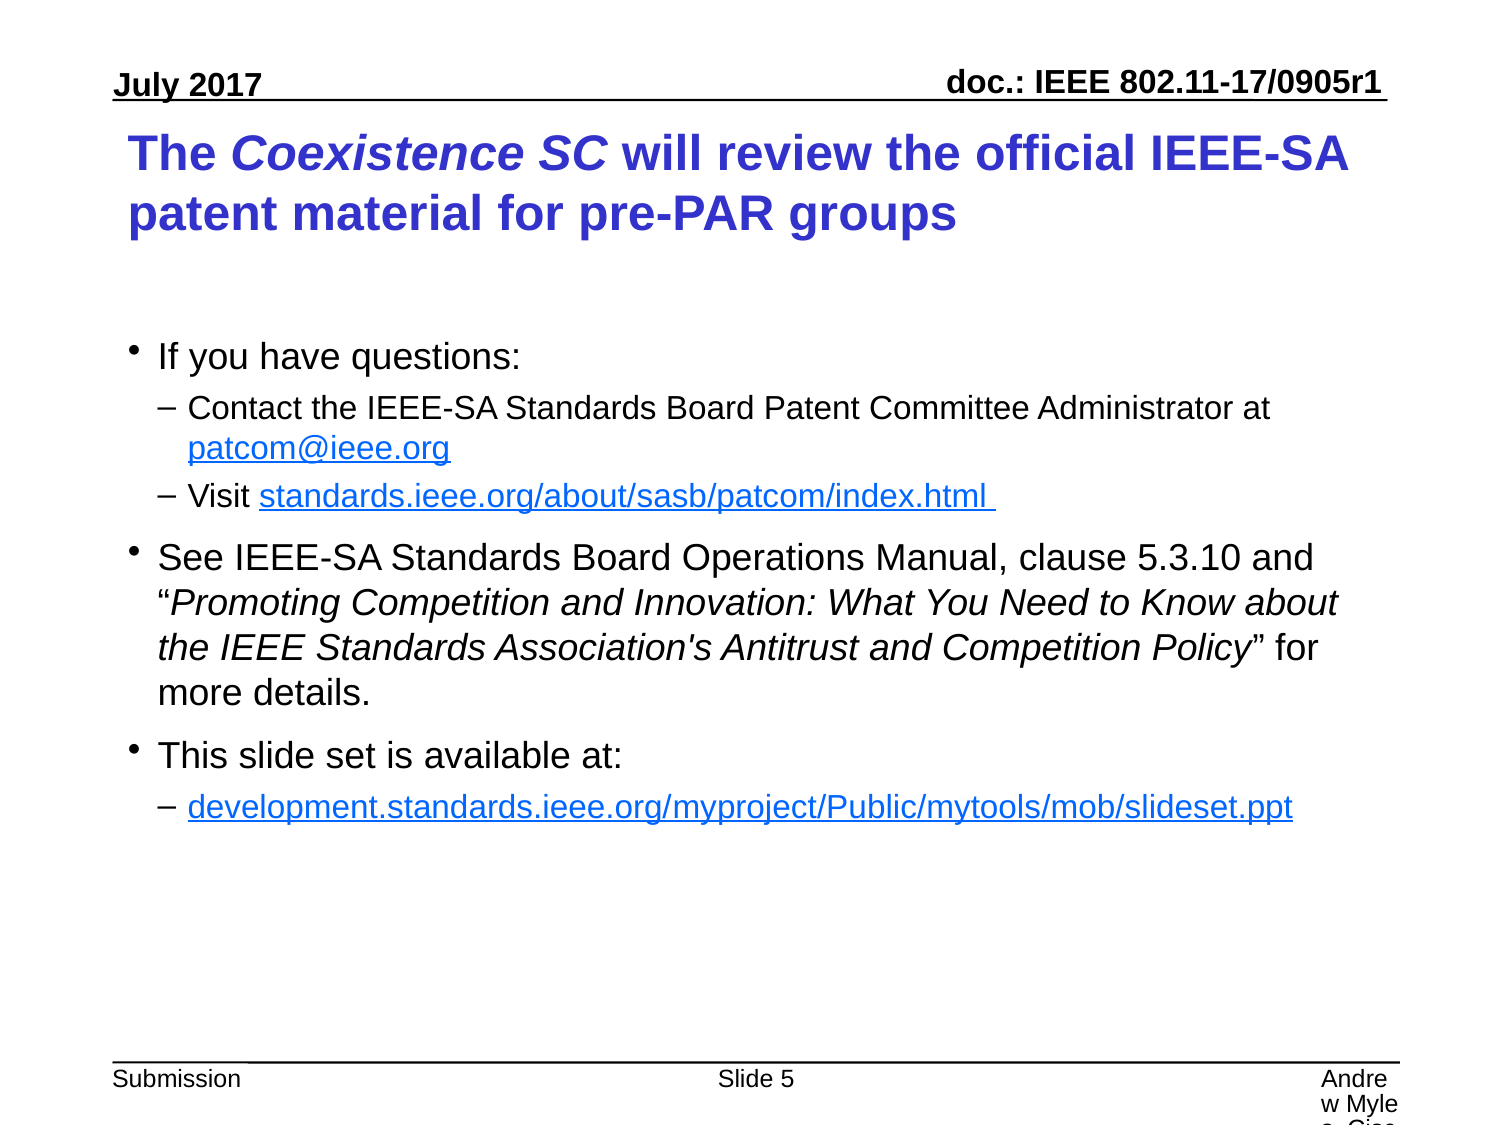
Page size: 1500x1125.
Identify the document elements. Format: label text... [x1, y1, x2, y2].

footer Andrew Myles, Cisco [1320, 1061, 1402, 1093]
list If you have questions: Contact the IEEE-SA Standards Board Patent Committee Administrator at patcom@ieee.org Visit standards.ieee.org/about/sasb/patcom/index.html See IEEE-SA Standards Board Operations Manual, clause 5.3.10 and “Promoting Competition and Innovation: What You Need to Know about the IEEE Standards Association's Antitrust and Competition Policy” for more details. This slide set is available at: development.standards.ieee.org/myproject/Public/mytools/mob/slideset.ppt [112, 324, 1388, 1000]
slide_number Slide 5 [709, 1061, 803, 1093]
title The Coexistence SC will review the official IEEE-SA patent material for pre-PAR groups [112, 112, 1388, 288]
